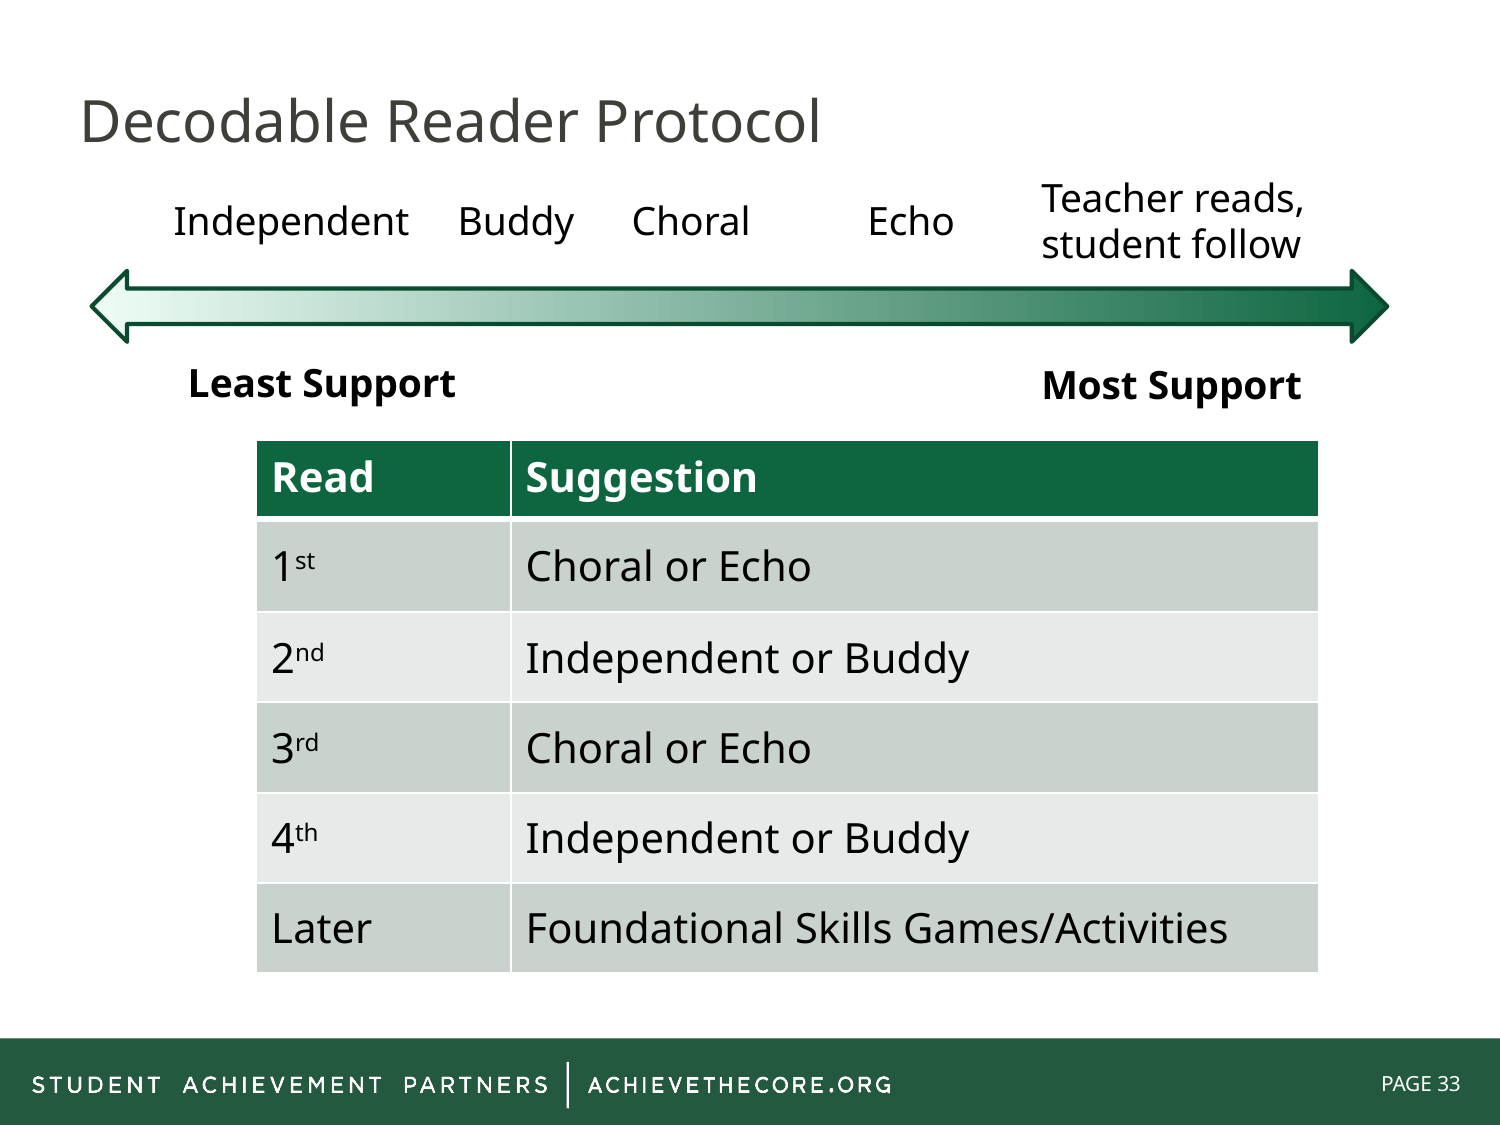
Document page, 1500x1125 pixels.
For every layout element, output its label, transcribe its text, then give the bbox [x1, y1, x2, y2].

text_box Teacher reads, student follow [1026, 165, 1416, 274]
table_cell Later [257, 884, 510, 972]
table_cell 3rd [257, 703, 510, 792]
text_box Buddy [443, 189, 614, 251]
text_box Most Support [1026, 353, 1330, 416]
text_box Independent [158, 189, 443, 251]
text_box Echo [852, 189, 986, 251]
table_cell Foundational Skills Games/Activities [512, 884, 1318, 972]
table_cell 2nd [257, 613, 510, 701]
text_box Choral [616, 189, 788, 251]
picture [12, 1055, 911, 1112]
table_cell Choral or Echo [512, 703, 1318, 792]
table_cell Choral or Echo [512, 522, 1318, 611]
table_cell Independent or Buddy [512, 613, 1318, 701]
table_cell 4th [257, 794, 510, 882]
text_box [89, 268, 1390, 344]
table_cell 1st [257, 522, 510, 611]
table_header Read [257, 441, 510, 516]
title Decodable Reader Protocol [64, 24, 1415, 213]
text_box Least Support [172, 350, 529, 413]
table_header Suggestion [512, 441, 1318, 516]
table_cell Independent or Buddy [512, 794, 1318, 882]
